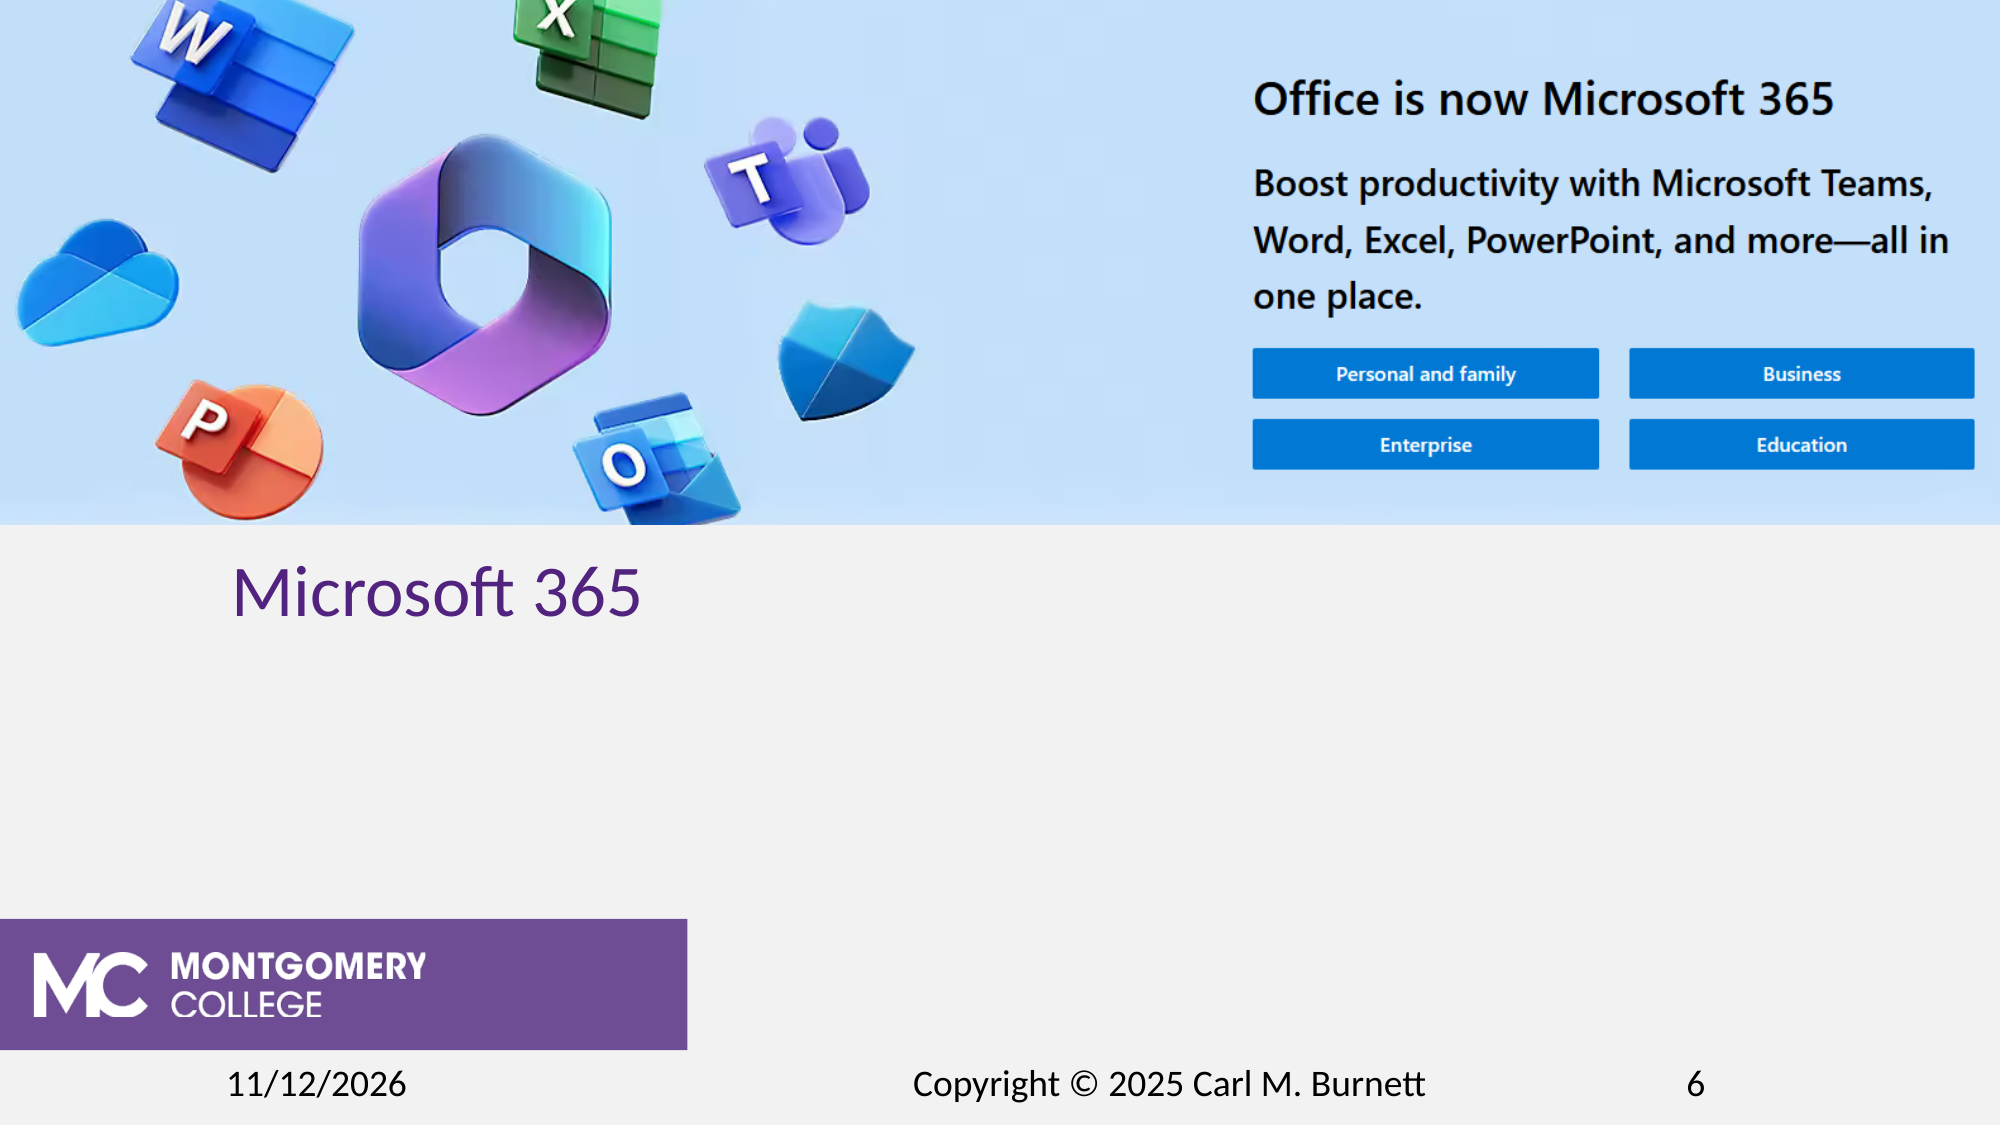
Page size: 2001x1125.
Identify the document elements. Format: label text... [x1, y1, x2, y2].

picture [0, 0, 2000, 525]
list Microsoft 365 [231, 553, 1788, 636]
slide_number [211, 1051, 451, 1111]
footer Copyright © 2025 Carl M. Burnett [898, 1051, 1458, 1111]
slide_number 6 [1671, 1051, 1912, 1111]
